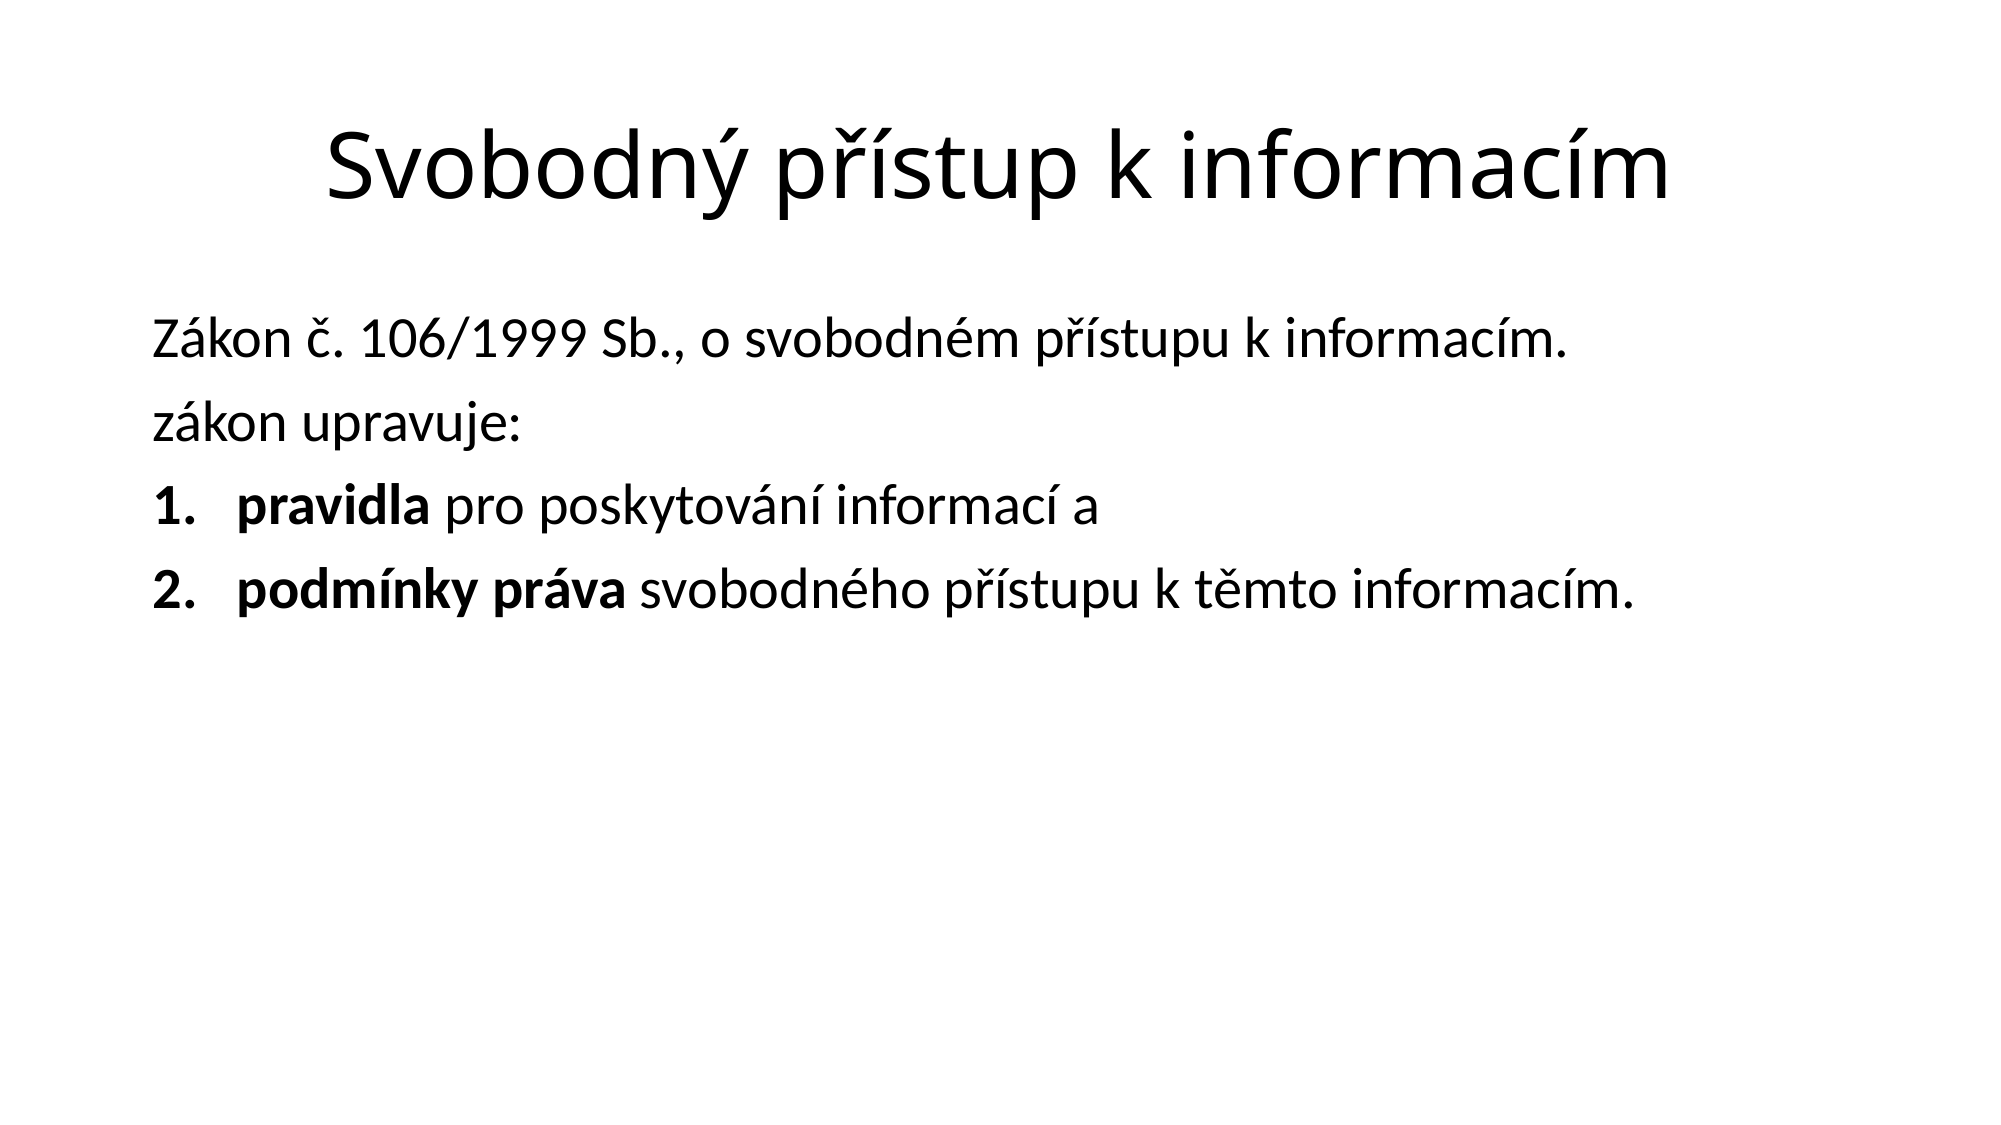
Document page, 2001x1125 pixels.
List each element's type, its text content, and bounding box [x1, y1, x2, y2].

list Zákon č. 106/1999 Sb., o svobodném přístupu k informacím. zákon upravuje: pravidla pro poskytování informací a podmínky práva svobodného přístupu k těmto informacím. [137, 299, 1863, 1014]
title Svobodný přístup k informacím [137, 59, 1863, 278]
